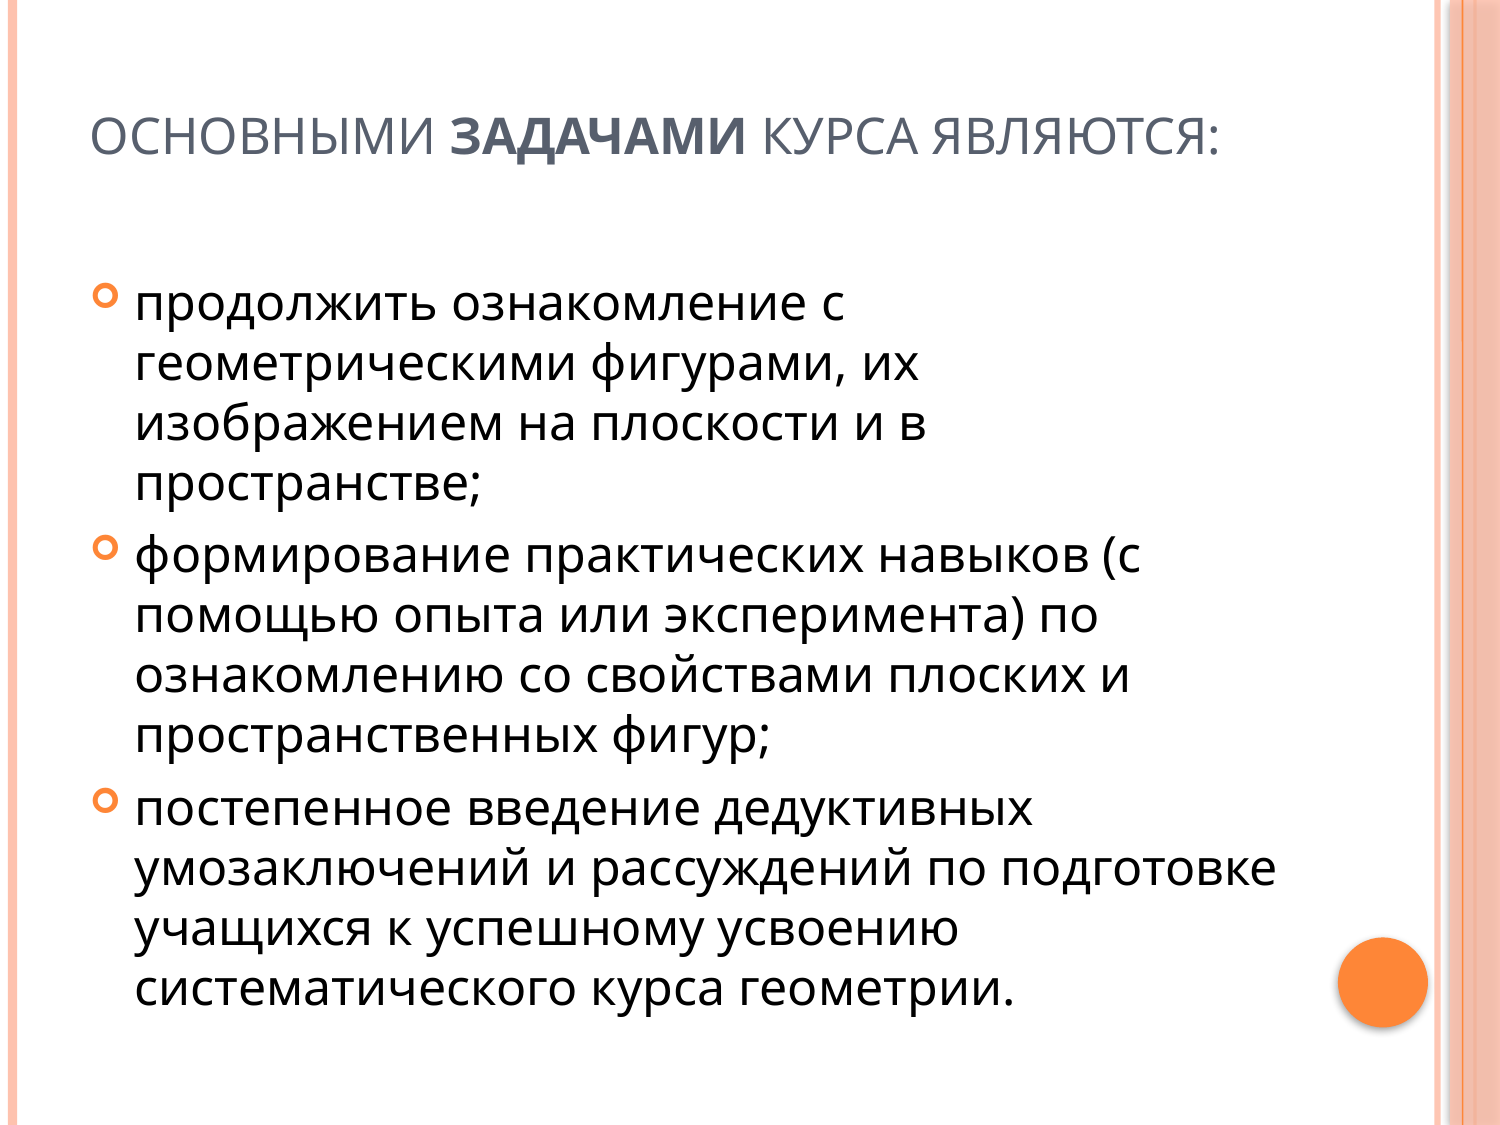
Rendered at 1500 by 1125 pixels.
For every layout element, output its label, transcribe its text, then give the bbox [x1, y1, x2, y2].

list продолжить ознакомление с геометрическими фигурами, их изображением на плоскости и в пространстве; формирование практических навыков (с помощью опыта или эксперимента) по ознакомлению со свойствами плоских и пространственных фигур; постепенное введение дедуктивных умозаключений и рассуждений по подготовке учащихся к успешному усвоению систематического курса геометрии. [75, 262, 1300, 1062]
title Основными задачами курса являются: [75, 45, 1300, 233]
